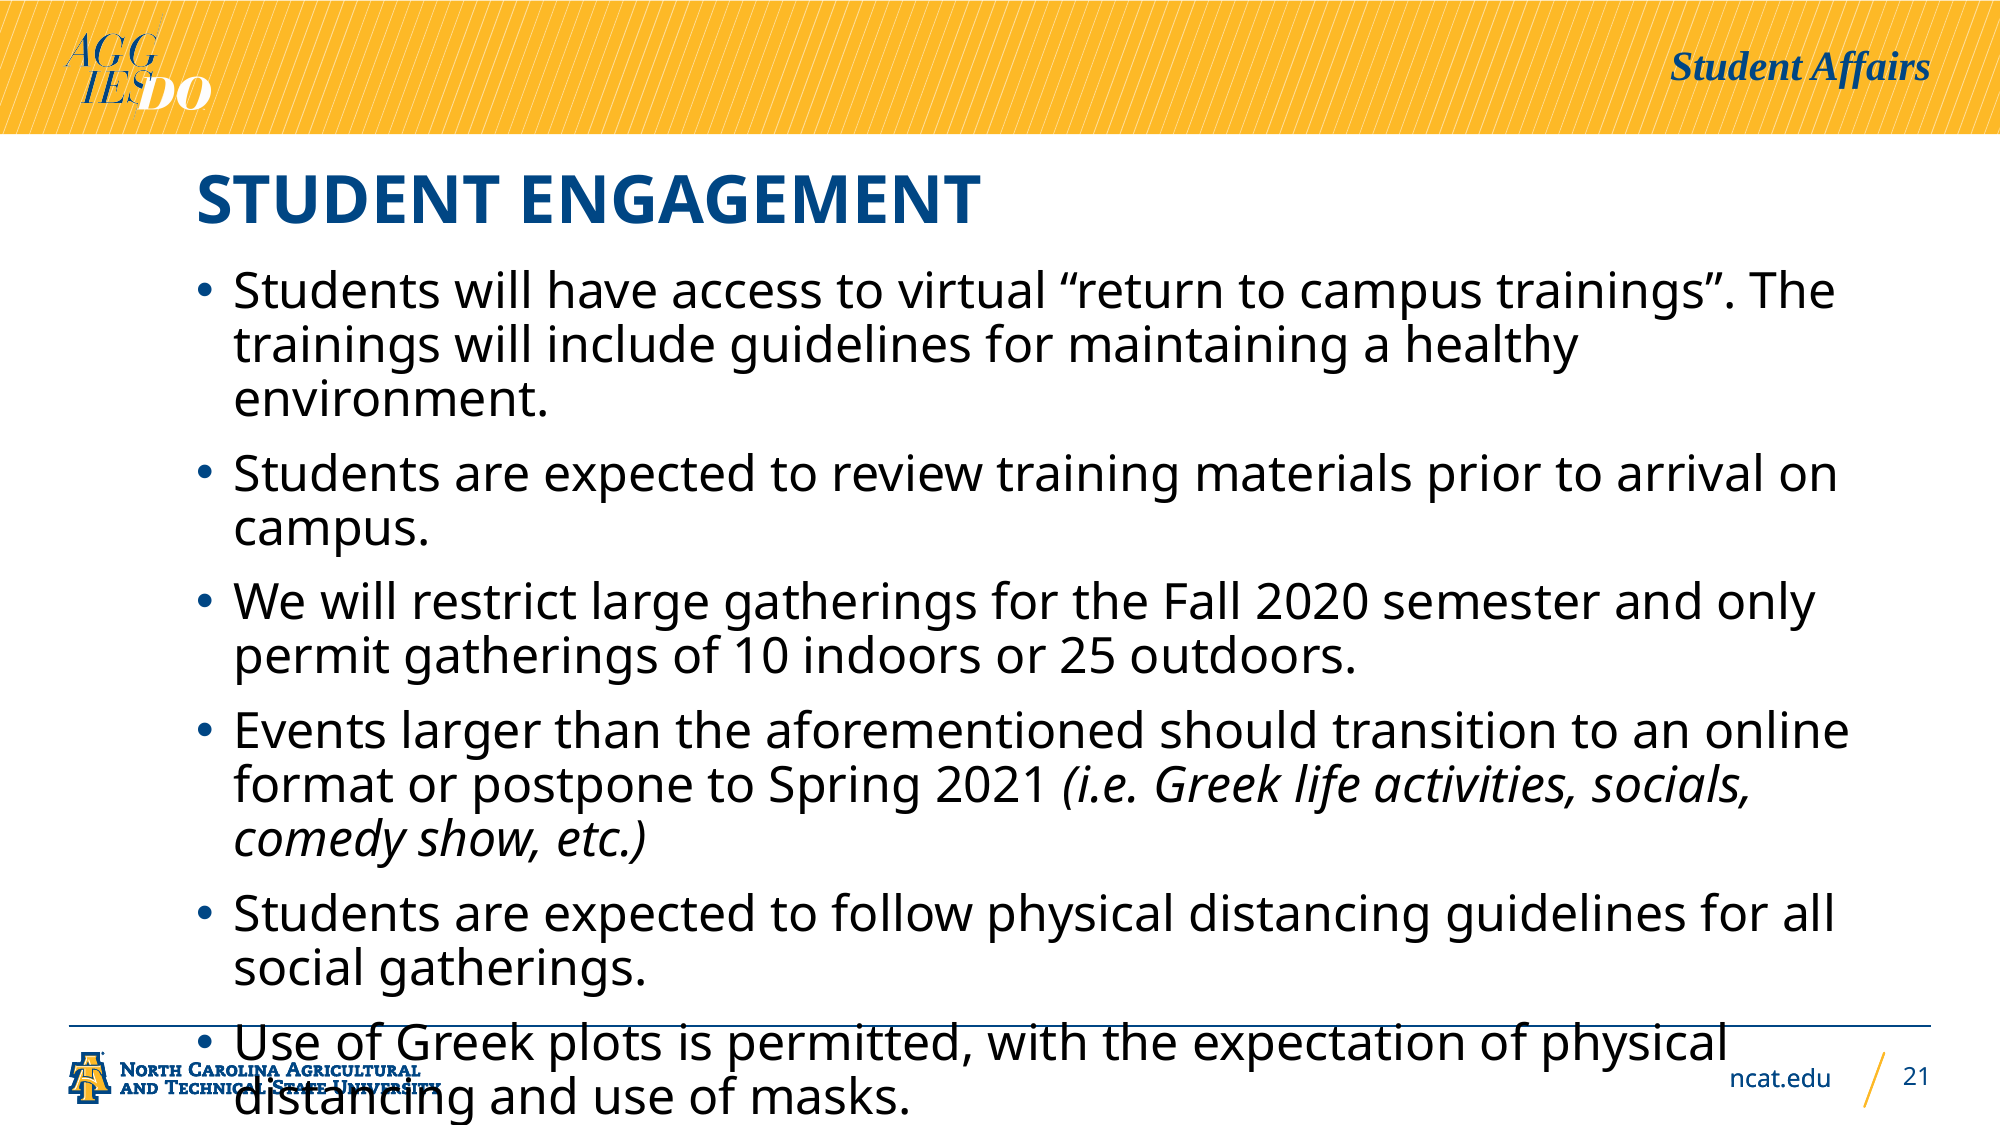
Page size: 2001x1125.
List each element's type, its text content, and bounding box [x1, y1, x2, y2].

text_box Students will have access to virtual “return to campus trainings”. The trainings will include guidelines for maintaining a healthy environment. Students are expected to review training materials prior to arrival on campus. We will restrict large gatherings for the Fall 2020 semester and only permit gatherings of 10 indoors or 25 outdoors. Events larger than the aforementioned should transition to an online format or postpone to Spring 2021 (i.e. Greek life activities, socials, comedy show, etc.) Students are expected to follow physical distancing guidelines for all social gatherings. Use of Greek plots is permitted, with the expectation of physical distancing and use of masks. [181, 257, 1869, 521]
text_box STUDENT engagement [181, 159, 1869, 252]
picture [63, 13, 211, 120]
slide_number 21 [1851, 1052, 1932, 1103]
list Student Affairs [999, 0, 1932, 135]
